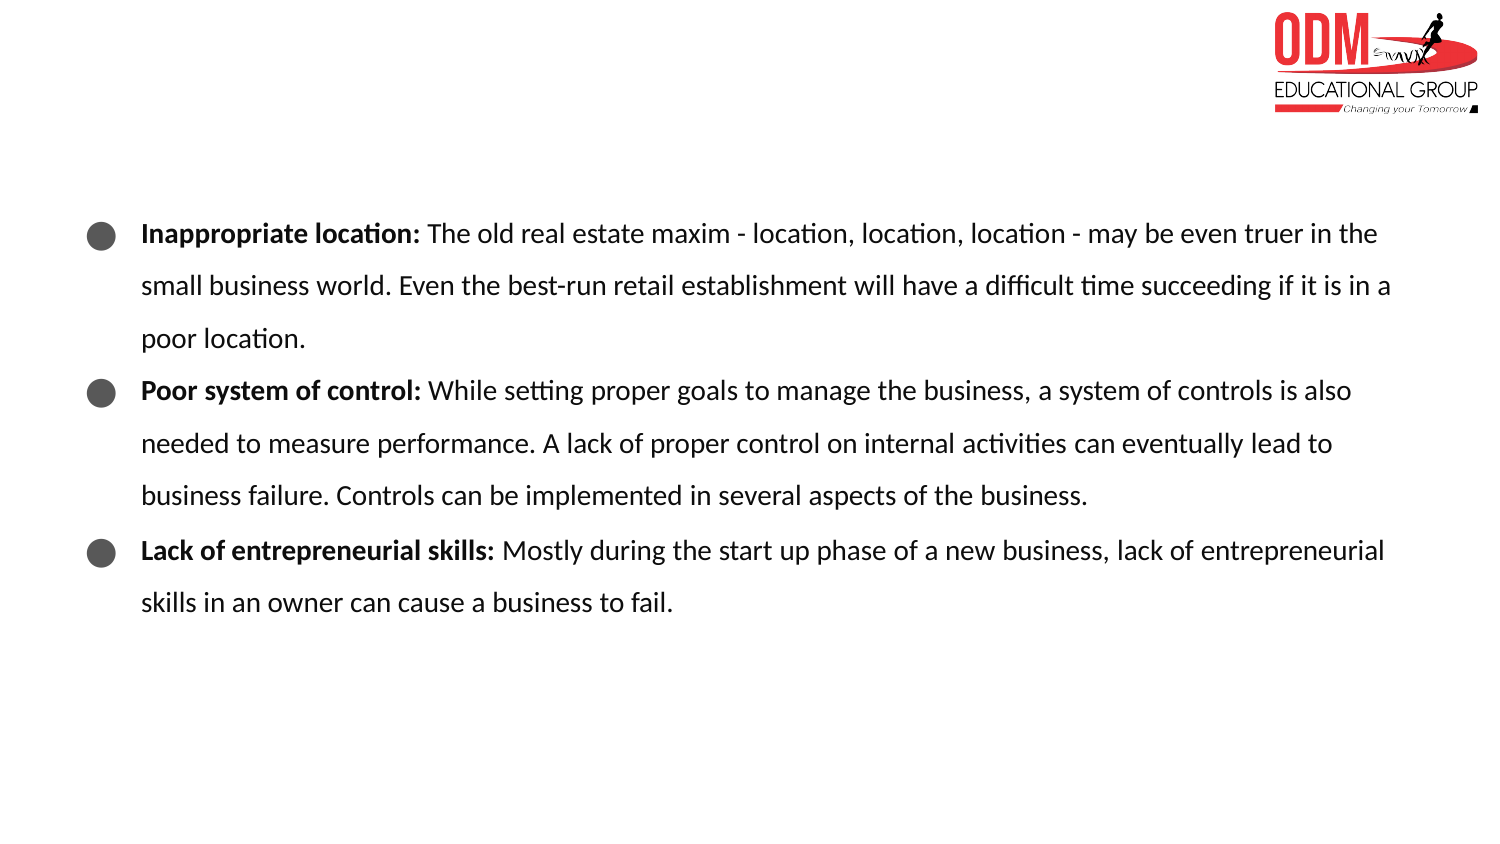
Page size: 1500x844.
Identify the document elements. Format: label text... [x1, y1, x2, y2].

text_box Inappropriate location: The old real estate maxim - location, location, location - may be even truer in the small business world. Even the best-run retail establishment will have a difficult time succeeding if it is in a poor location. Poor system of control: While setting proper goals to manage the business, a system of controls is also needed to measure performance. A lack of proper control on internal activities can eventually lead to business failure. Controls can be implemented in several aspects of the business. Lack of entrepreneurial skills: Mostly during the start up phase of a new business, lack of entrepreneurial skills in an owner can cause a business to fail. [82, 194, 1406, 619]
picture [1274, 12, 1478, 114]
